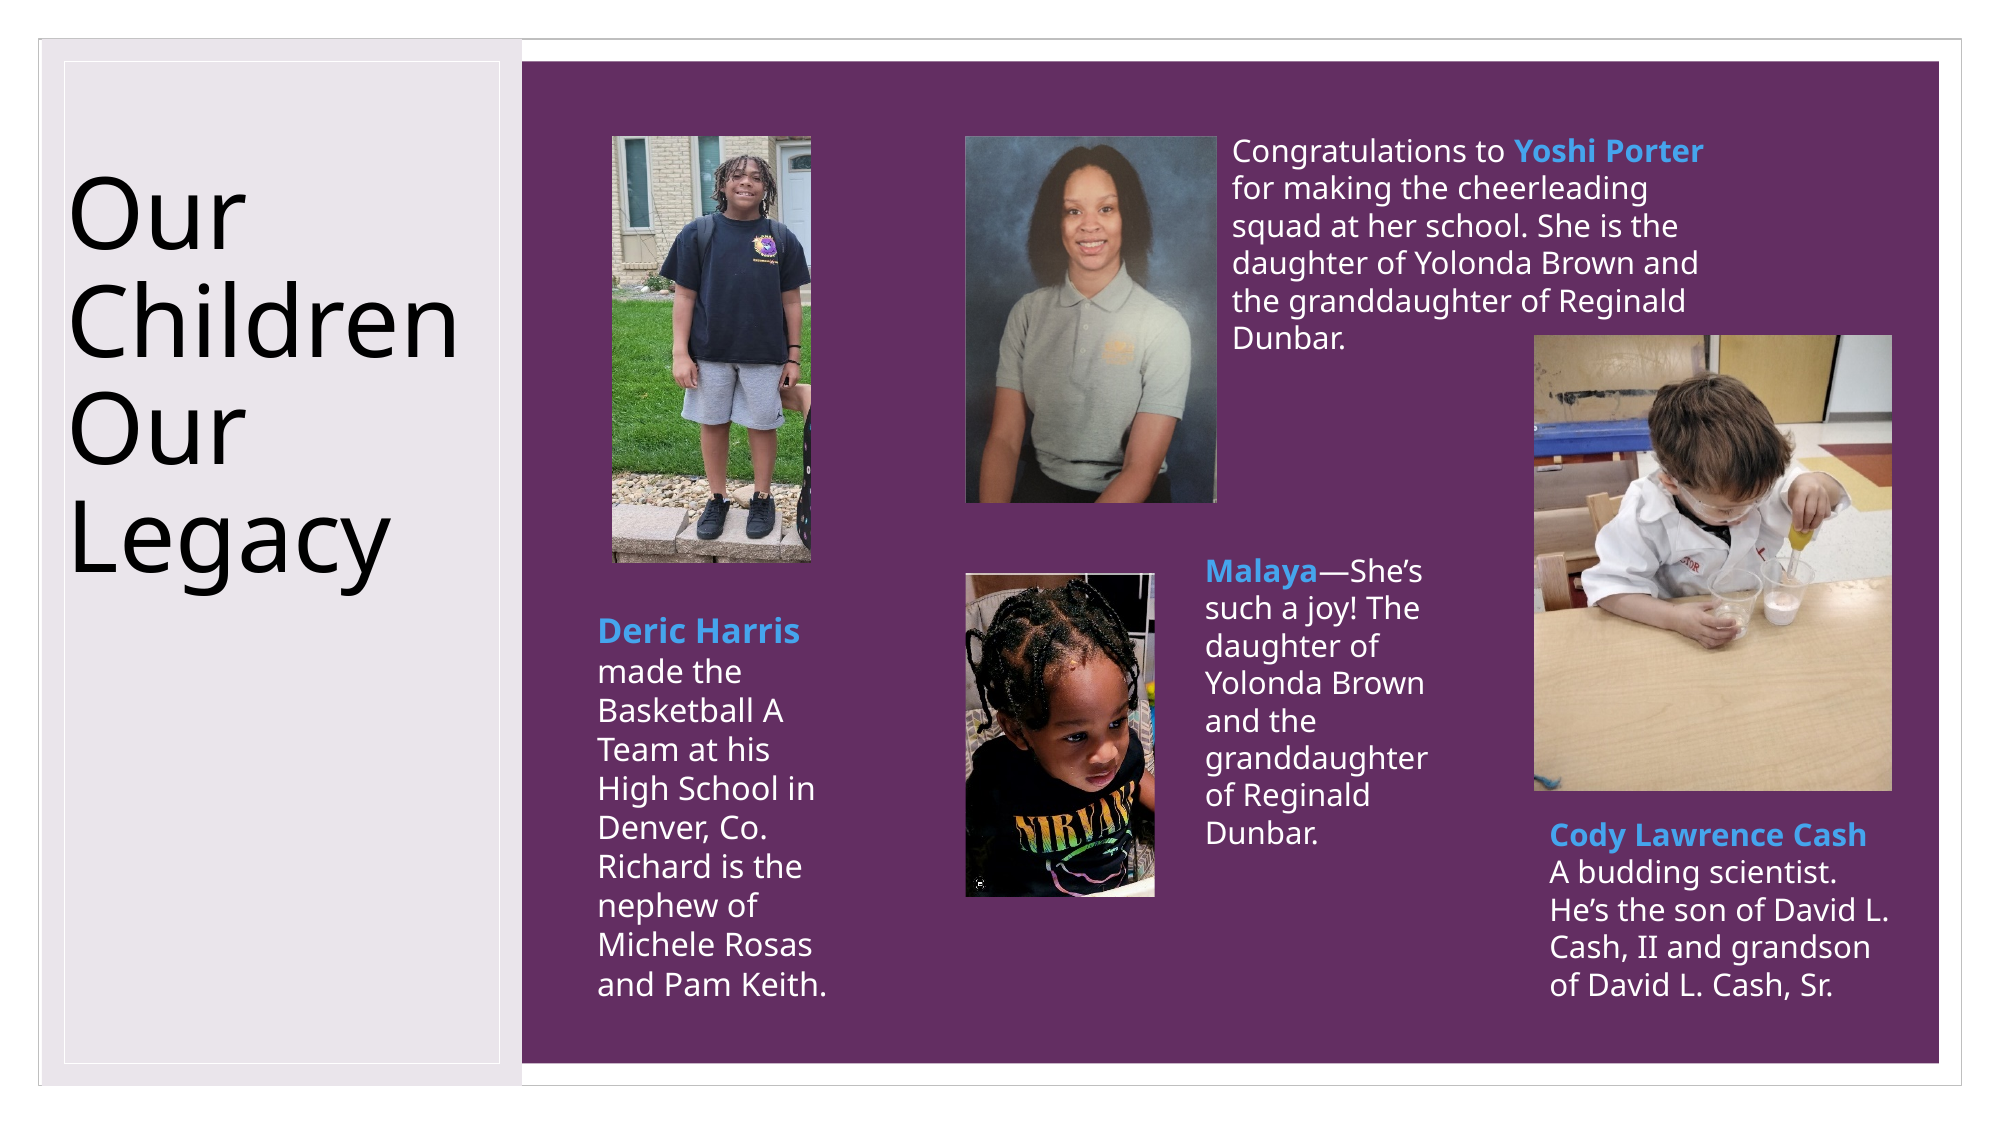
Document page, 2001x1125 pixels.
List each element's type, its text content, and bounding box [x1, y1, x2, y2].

text_box Malaya—She’s such a joy! The daughter of Yolonda Brown and the granddaughter of Reginald Dunbar. [1189, 543, 1475, 878]
picture [1534, 335, 1892, 791]
picture [612, 136, 811, 563]
picture [907, 137, 1275, 503]
picture [965, 573, 1155, 897]
text_box Our Children Our Legacy [52, 0, 507, 602]
text_box [63, 60, 500, 1064]
text_box [41, 38, 523, 1087]
text_box Deric Harris made the Basketball A Team at his High School in Denver, Co. Richard is the nephew of Michele Rosas and Pam Keith. [581, 601, 867, 1013]
text_box Congratulations to Yoshi Porter for making the cheerleading squad at her school. She is the daughter of Yolonda Brown and the granddaughter of Reginald Dunbar. [1216, 123, 1759, 627]
text_box Cody Lawrence Cash A budding scientist. He’s the son of David L. Cash, II and grandson of David L. Cash, Sr. [1534, 807, 1920, 1050]
